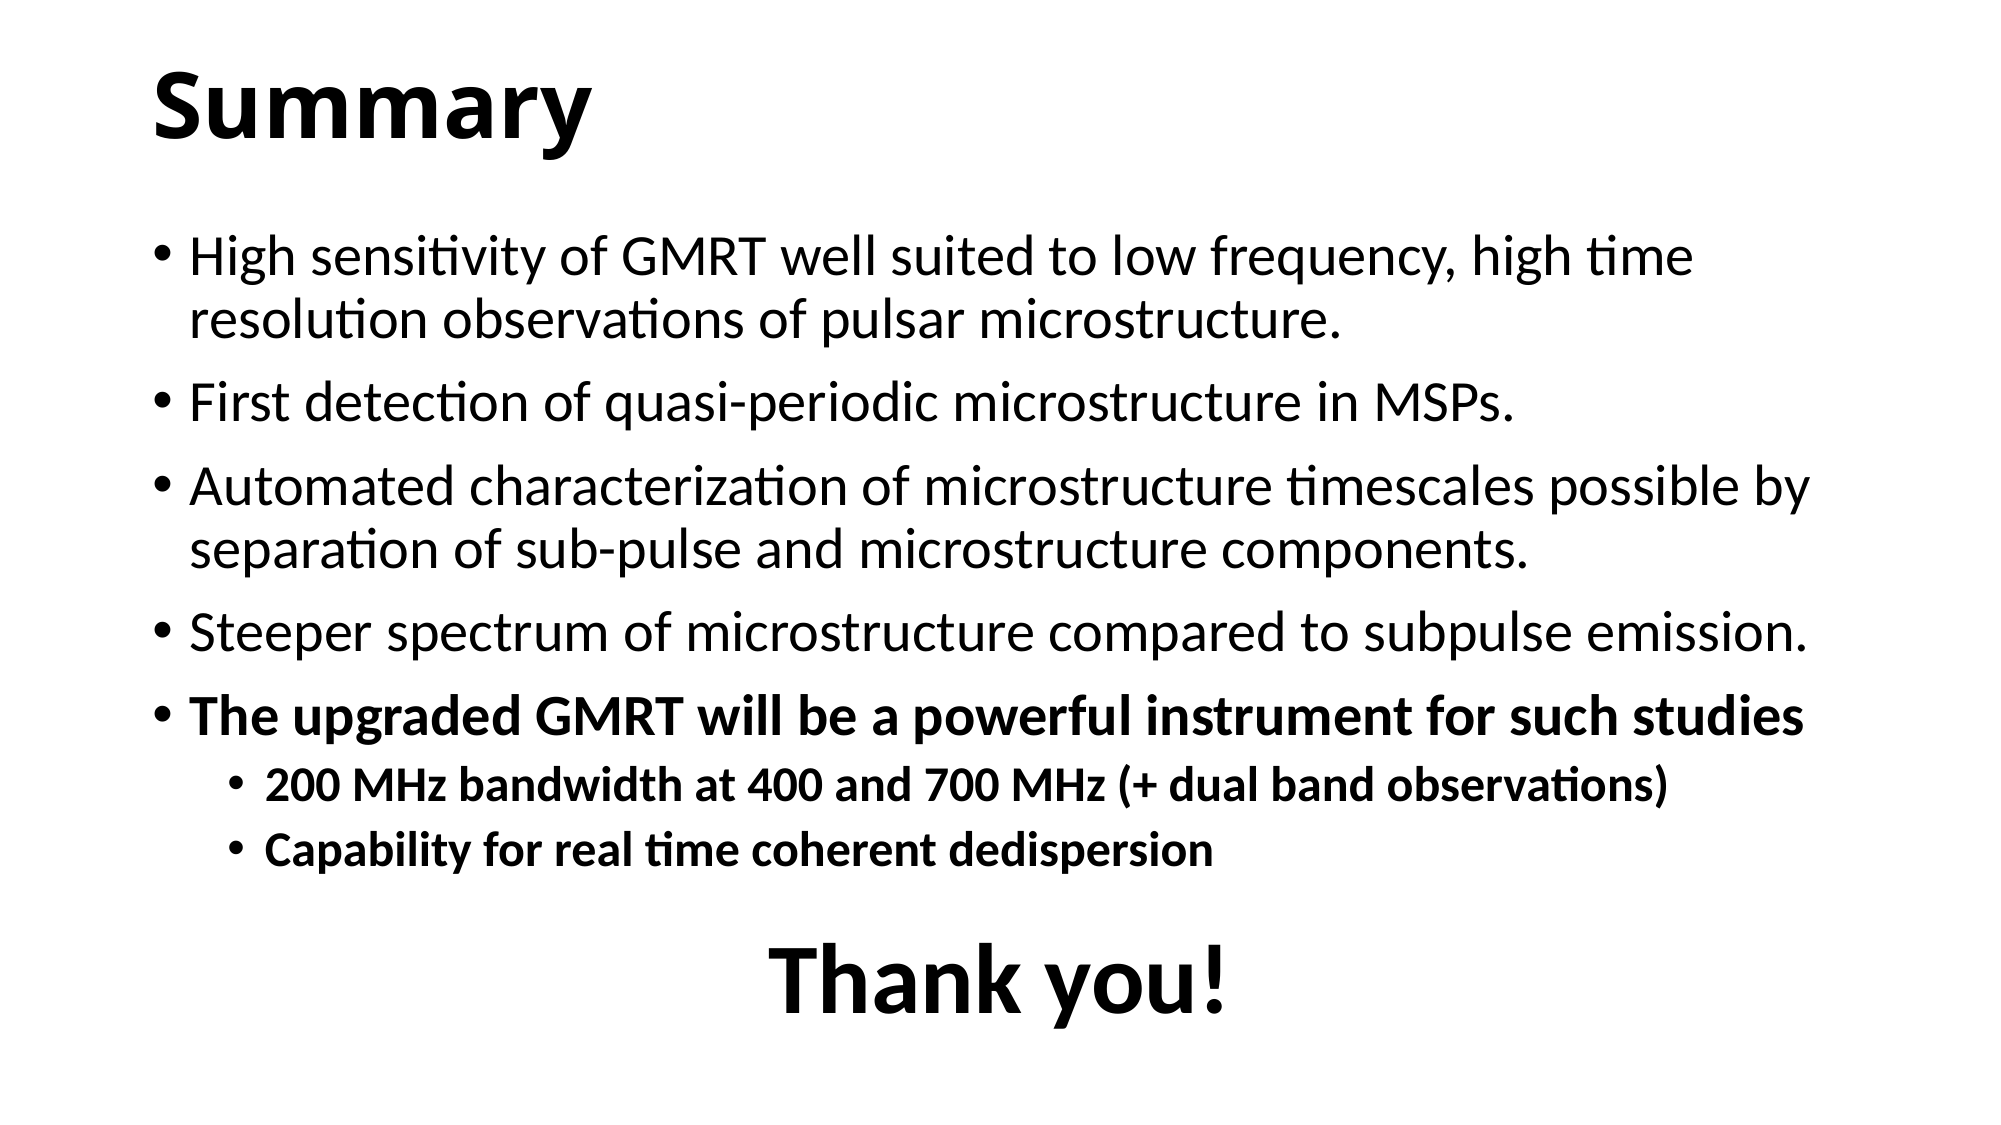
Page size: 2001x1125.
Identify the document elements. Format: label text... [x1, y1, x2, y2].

text_box Thank you! [753, 906, 1247, 1041]
list High sensitivity of GMRT well suited to low frequency, high time resolution observations of pulsar microstructure. First detection of quasi-periodic microstructure in MSPs. Automated characterization of microstructure timescales possible by separation of sub-pulse and microstructure components. Steeper spectrum of microstructure compared to subpulse emission. The upgraded GMRT will be a powerful instrument for such studies 200 MHz bandwidth at 400 and 700 MHz (+ dual band observations) Capability for real time coherent dedispersion [137, 217, 1903, 907]
text_box Summary [137, 0, 1863, 218]
